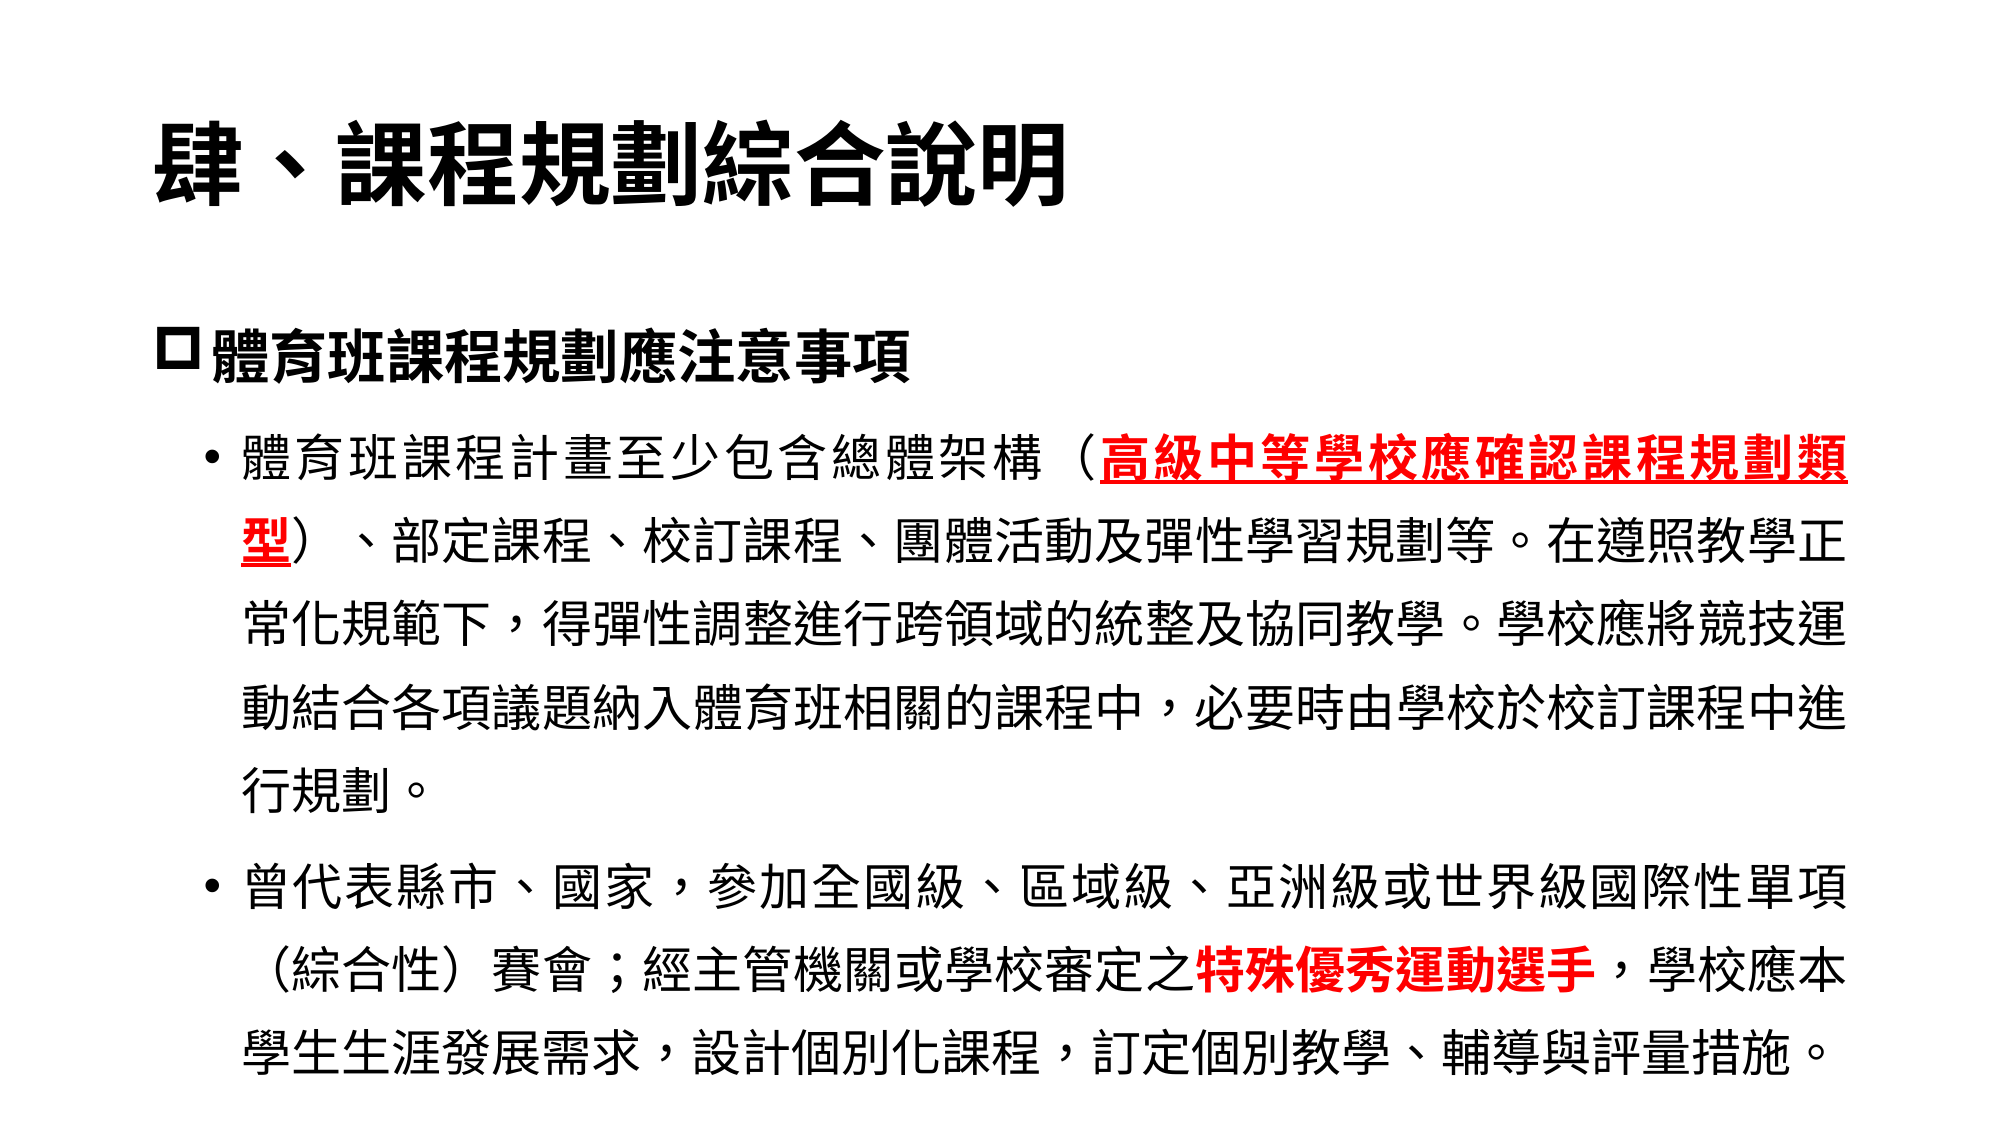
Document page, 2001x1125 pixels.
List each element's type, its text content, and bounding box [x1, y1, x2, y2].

list 體育班課程規劃應注意事項 體育班課程計畫至少包含總體架構（高級中等學校應確認課程規劃類型）、部定課程、校訂課程、團體活動及彈性學習規劃等。在遵照教學正常化規範下，得彈性調整進行跨領域的統整及協同教學。學校應將競技運動結合各項議題納入體育班相關的課程中，必要時由學校於校訂課程中進行規劃。 曾代表縣市、國家，參加全國級、區域級、亞洲級或世界級國際性單項（綜合性）賽會；經主管機關或學校審定之特殊優秀運動選手，學校應本學生生涯發展需求，設計個別化課程，訂定個別教學、輔導與評量措施。 [137, 299, 1863, 1038]
title 肆、課程規劃綜合說明 [137, 59, 1863, 278]
